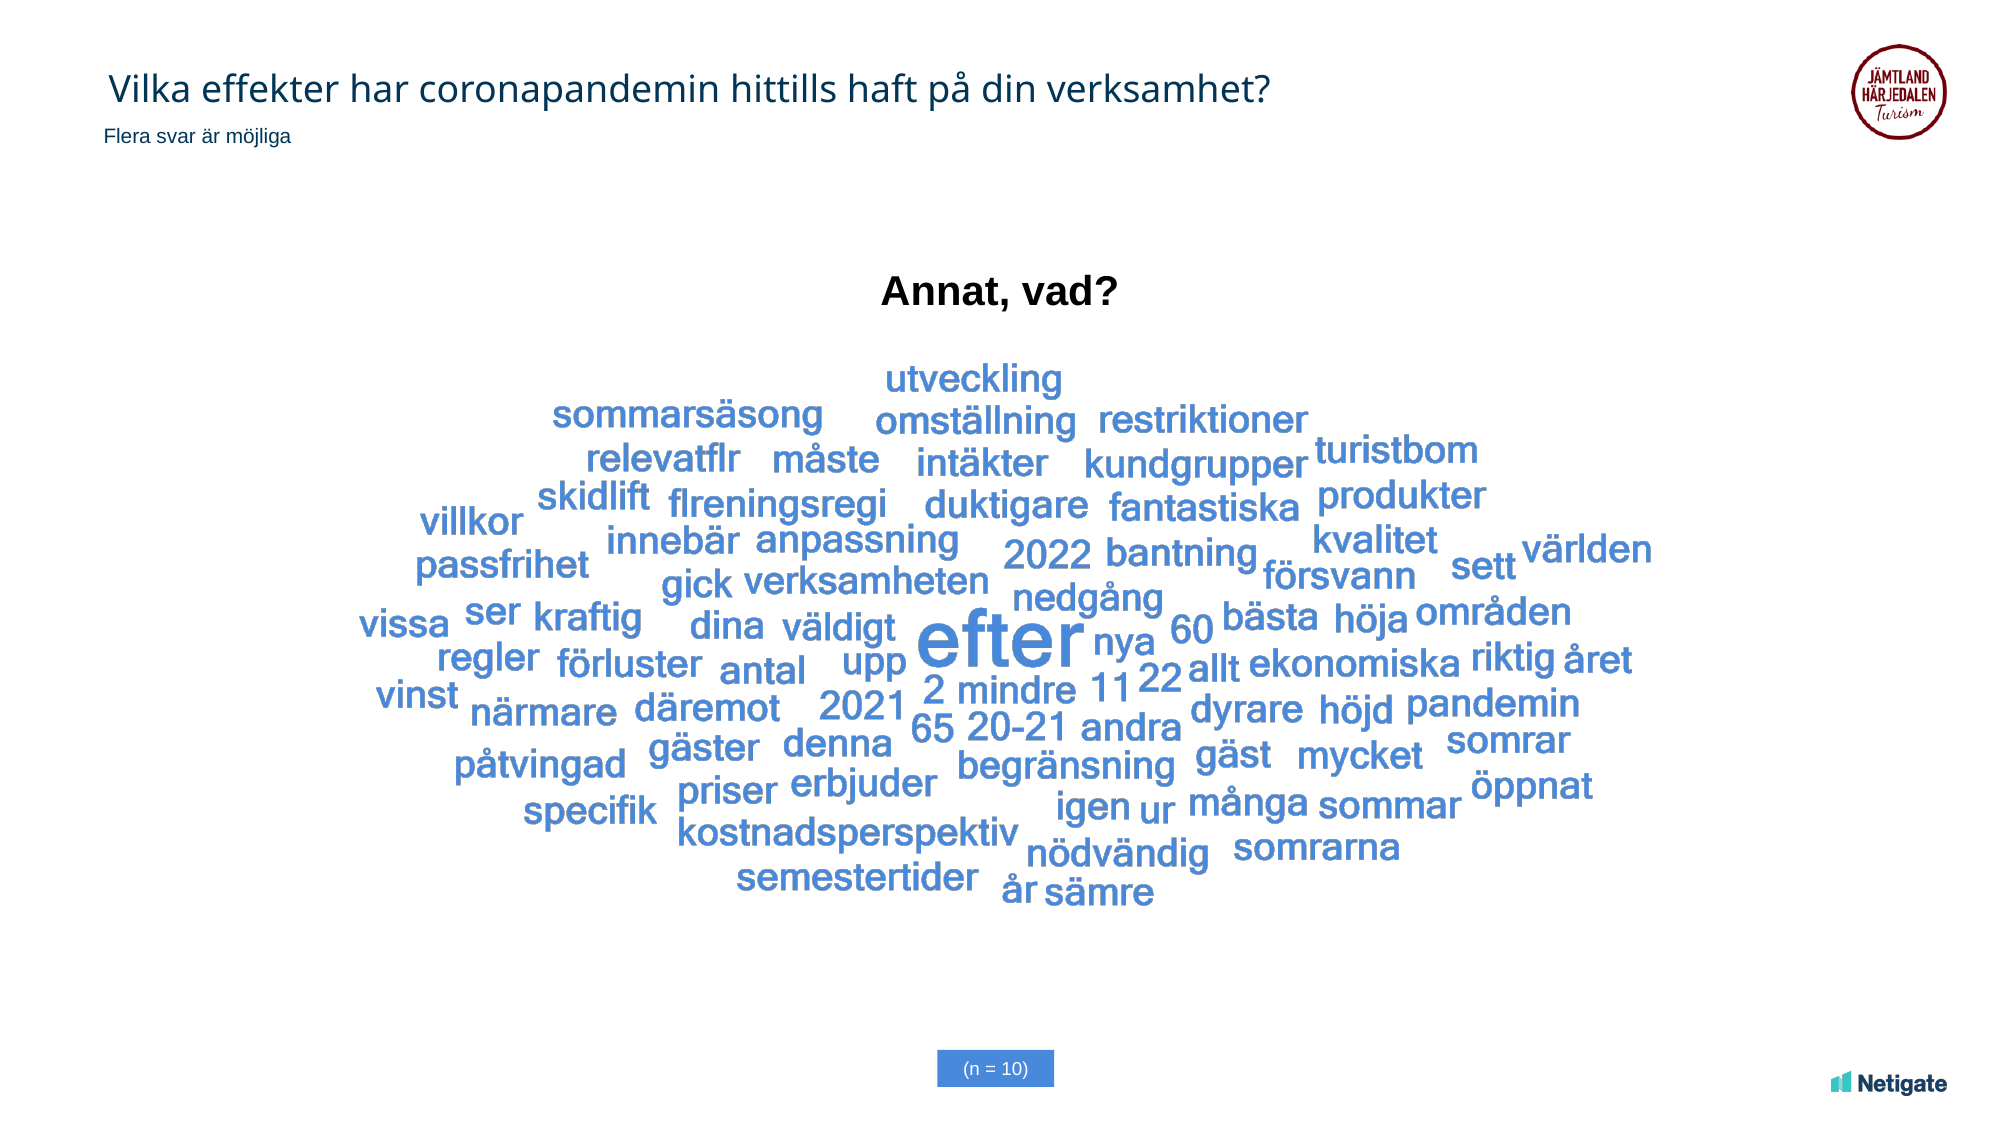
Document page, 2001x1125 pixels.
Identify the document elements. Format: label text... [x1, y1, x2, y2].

picture [1831, 1071, 1947, 1096]
text_box Flera svar är möjliga [103, 122, 1634, 171]
picture [1851, 44, 1947, 140]
text_box Vilka effekter har coronapandemin hittills haft på din verksamhet? [93, 62, 1851, 122]
picture [102, 257, 1898, 1030]
text_box (n = 10) [936, 1049, 1055, 1088]
